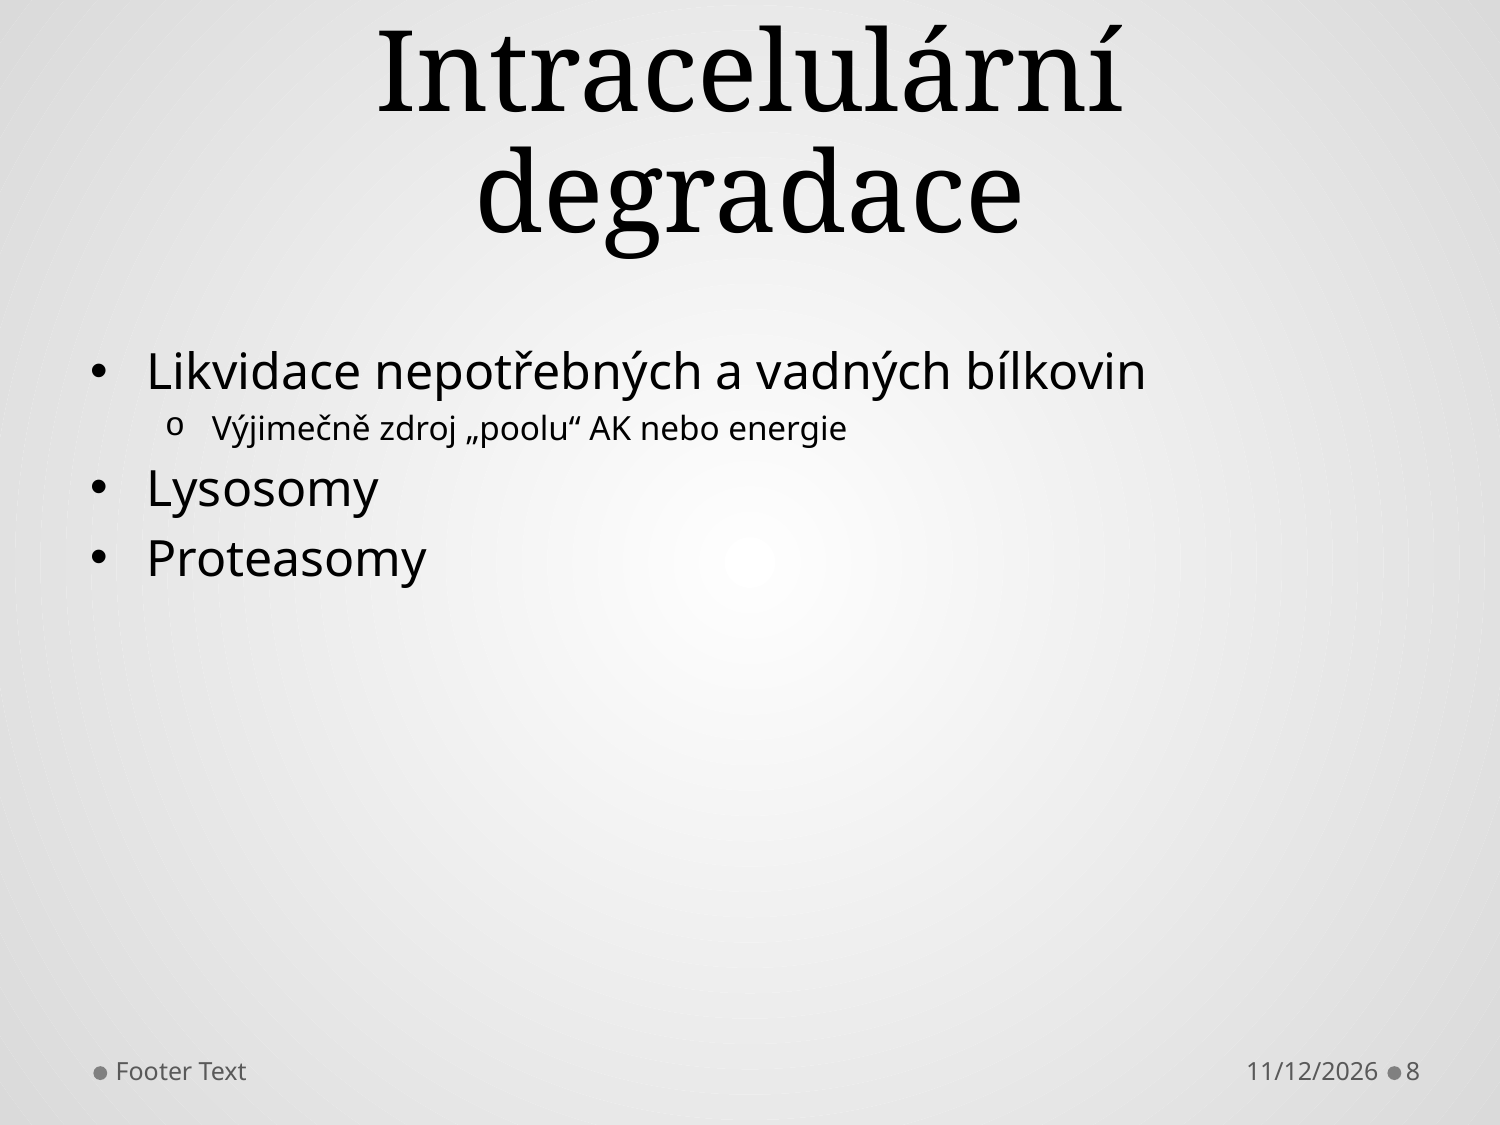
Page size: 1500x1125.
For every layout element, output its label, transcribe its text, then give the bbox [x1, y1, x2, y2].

footer Footer Text [108, 1042, 576, 1103]
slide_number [1043, 1042, 1386, 1103]
slide_number 8 [1401, 1042, 1494, 1103]
list Likvidace nepotřebných a vadných bílkovin Výjimečně zdroj „poolu“ AK nebo energie Lysosomy Proteasomy [75, 262, 1425, 1005]
title Intracelulární degradace [75, 0, 1425, 262]
